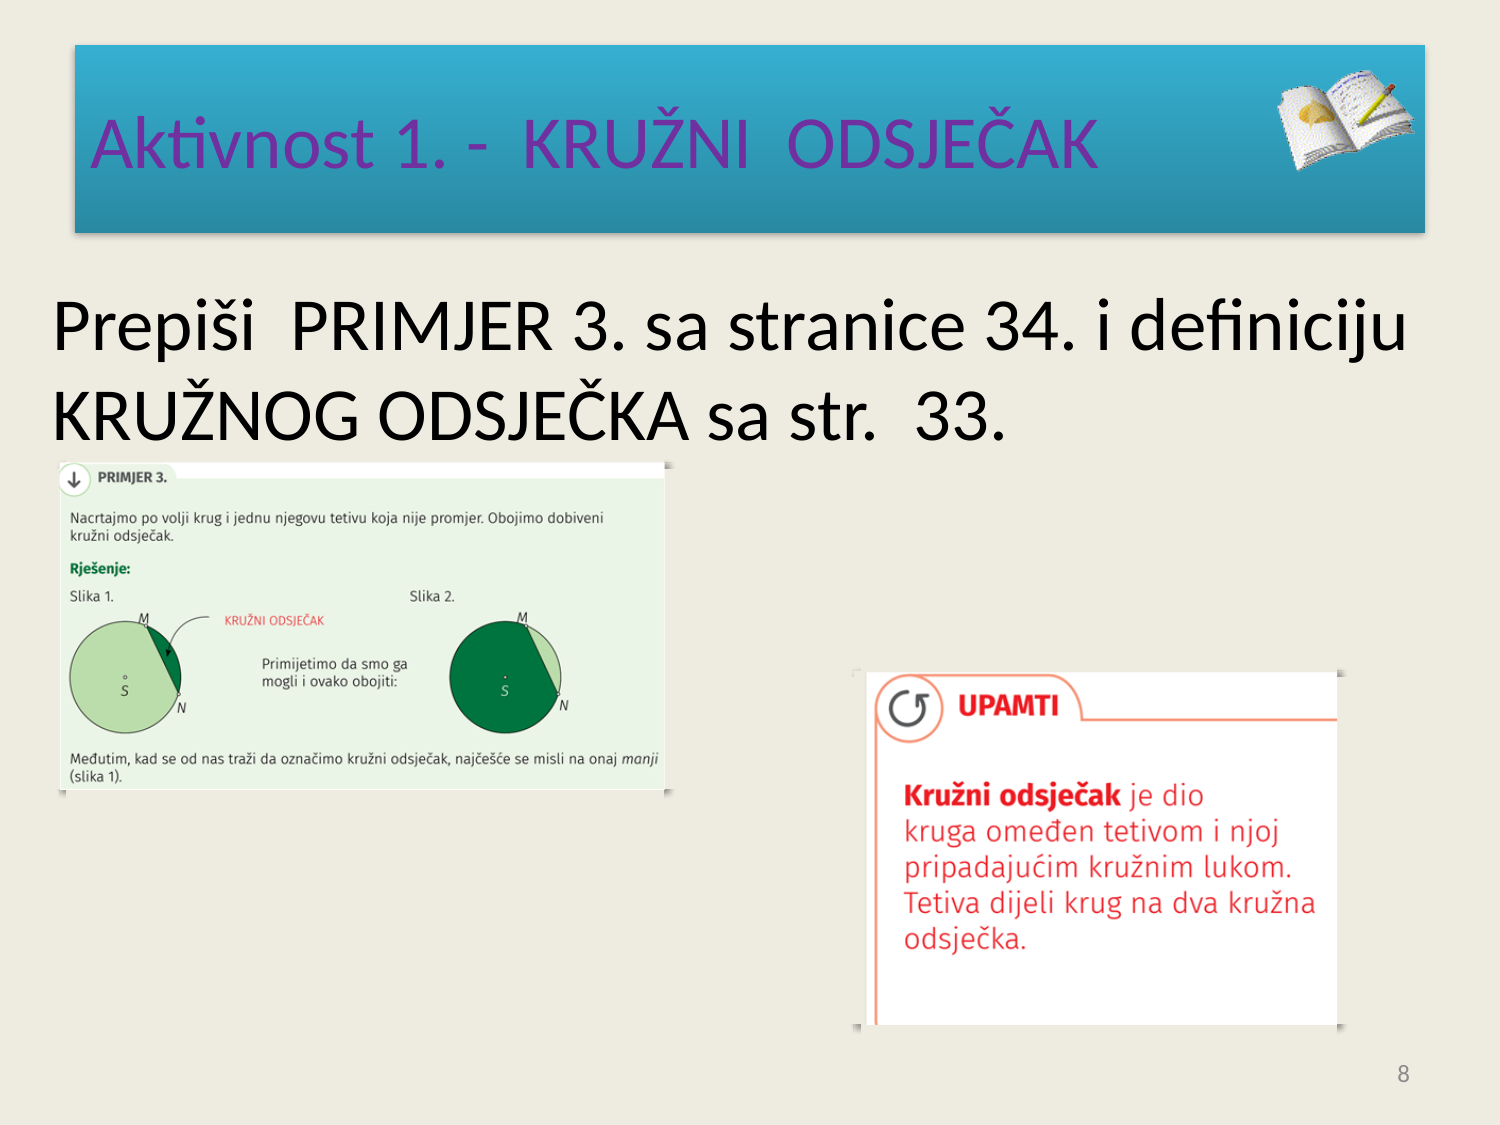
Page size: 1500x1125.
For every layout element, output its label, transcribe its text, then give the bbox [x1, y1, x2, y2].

list Prepiši PRIMJER 3. sa stranice 34. i definiciju KRUŽNOG ODSJEČKA sa str. 33. [37, 267, 1463, 1125]
title Aktivnost 1. - KRUŽNI ODSJEČAK [75, 45, 1425, 233]
picture [847, 663, 1350, 1037]
slide_number 8 [1074, 1042, 1425, 1103]
picture [52, 455, 677, 802]
picture [1272, 49, 1426, 177]
